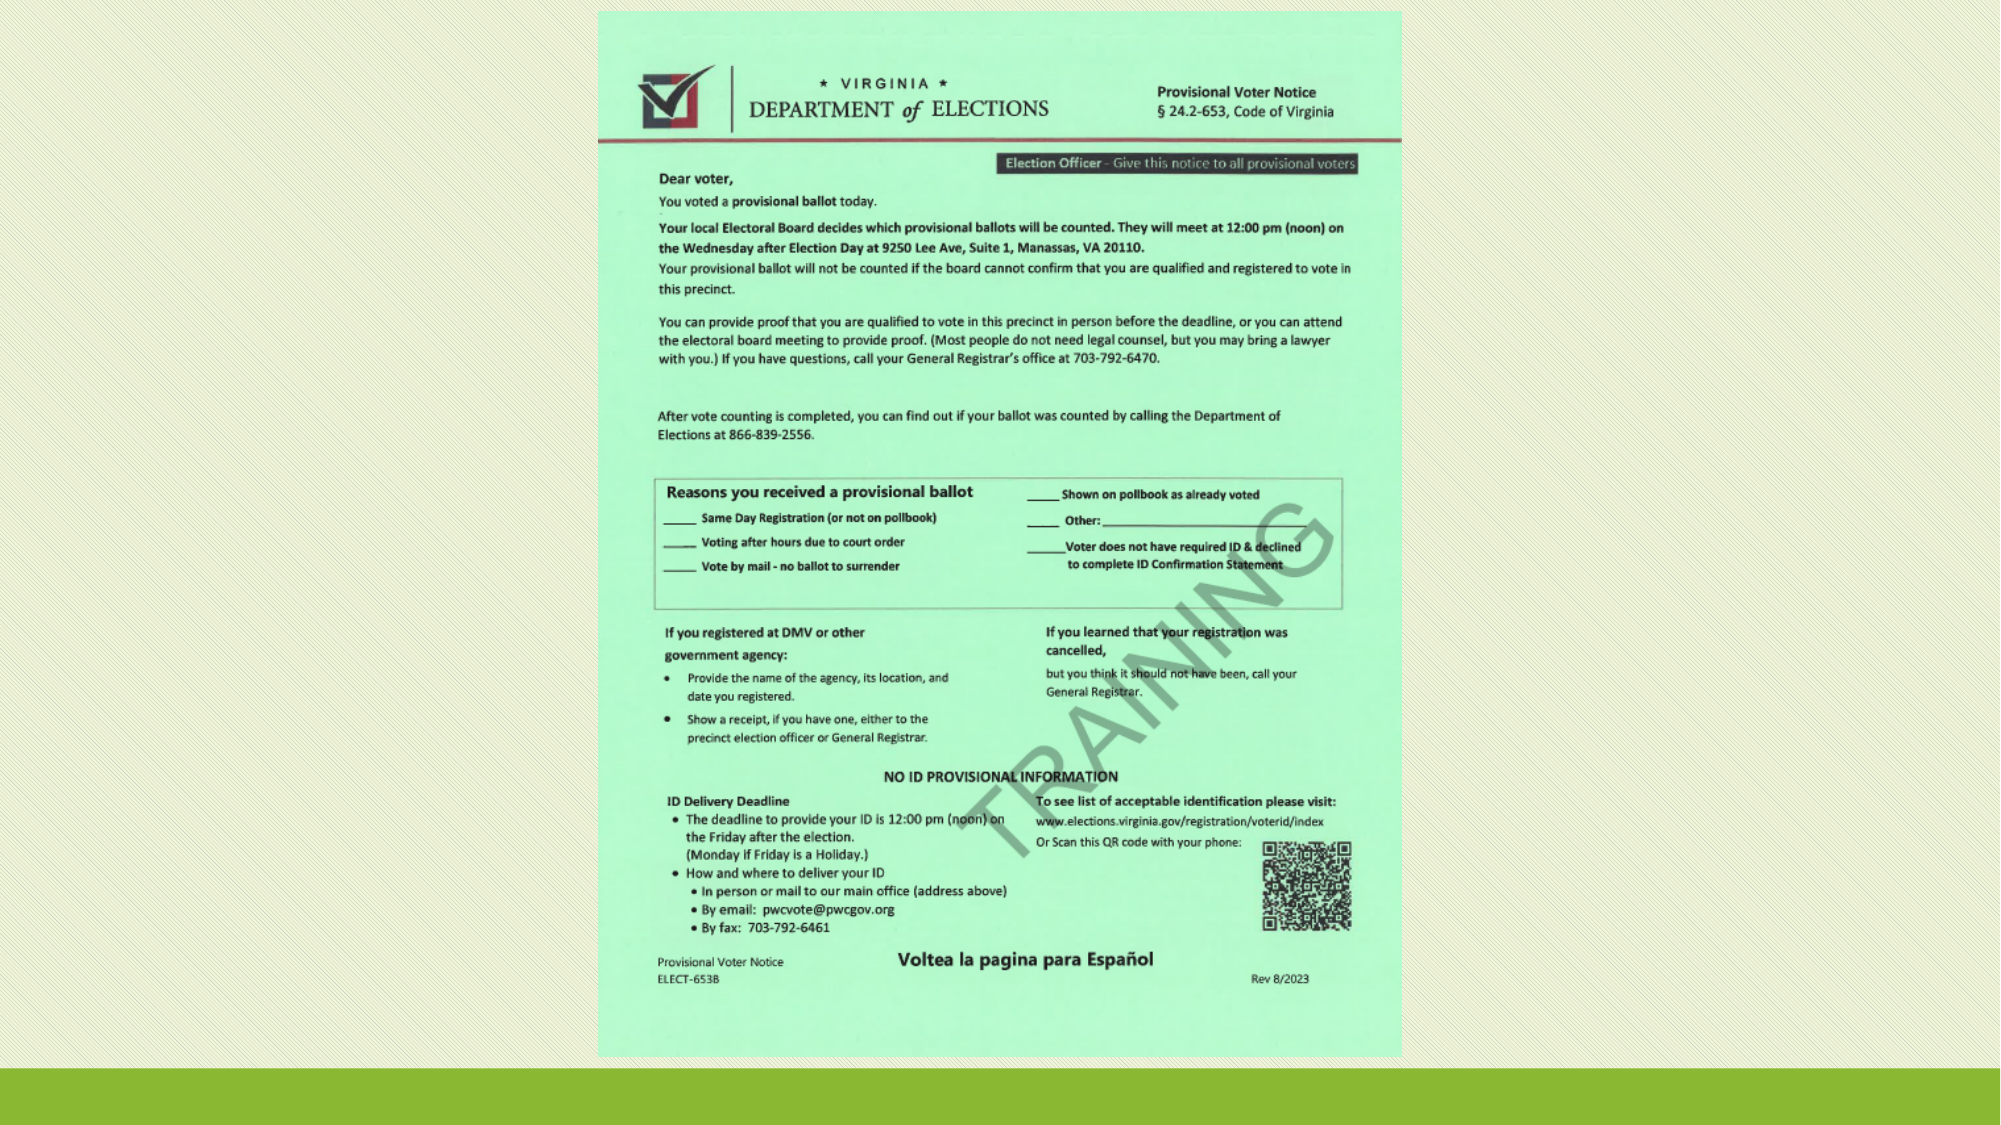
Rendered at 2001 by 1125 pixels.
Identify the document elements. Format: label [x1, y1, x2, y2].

picture [598, 11, 1402, 1058]
